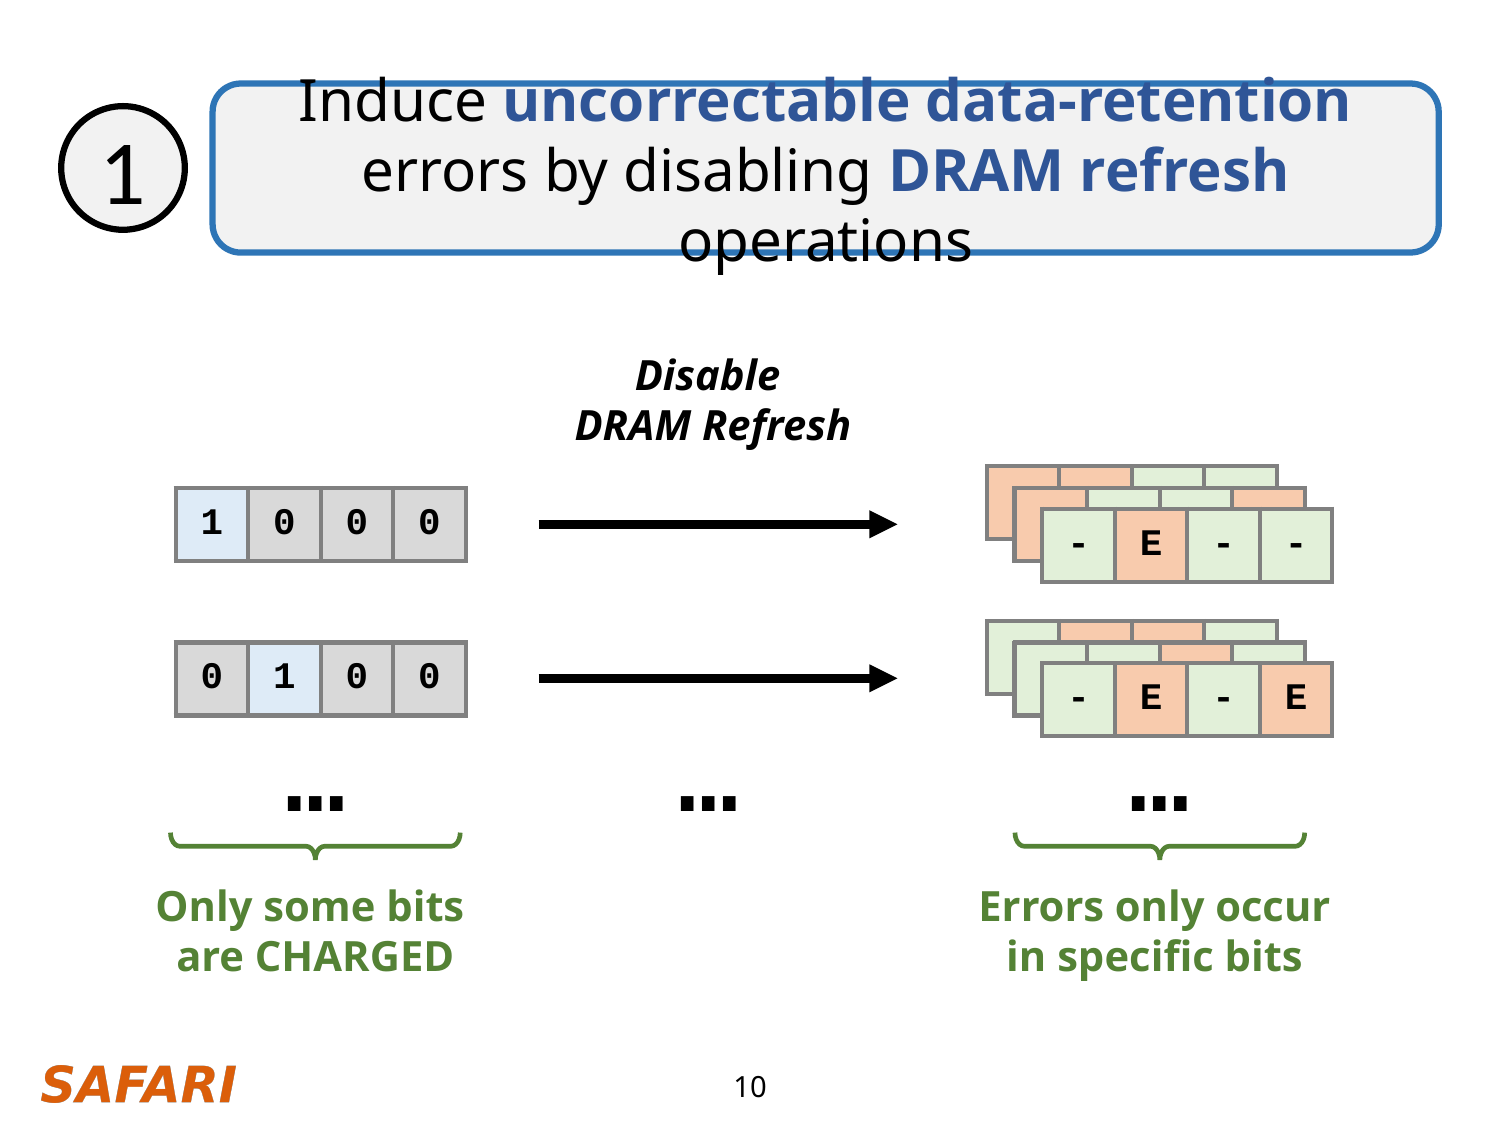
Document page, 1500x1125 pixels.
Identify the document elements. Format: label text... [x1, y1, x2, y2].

table_header 0 [395, 645, 464, 713]
table_header E [1234, 490, 1303, 507]
table_header 0 [1134, 468, 1202, 486]
table_header E [1162, 645, 1230, 661]
table_header E [1017, 490, 1085, 559]
table_header 0 [178, 645, 246, 713]
table_header E [989, 468, 1057, 537]
table_header 0 [1017, 645, 1085, 713]
table_header 0 [323, 645, 391, 713]
table_header E [1262, 665, 1330, 734]
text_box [538, 341, 898, 841]
table_header 0 [989, 623, 1057, 692]
text_box … [243, 704, 387, 832]
slide_number 10 [581, 1060, 919, 1107]
text_box … [1088, 704, 1232, 832]
table_header E [1117, 665, 1185, 704]
table_header 0 [1162, 490, 1230, 507]
table_header E [1134, 623, 1202, 640]
table_header 0 [323, 490, 391, 559]
table_header 0 [1089, 645, 1158, 661]
table_header E [1061, 468, 1130, 486]
table_header - [1189, 511, 1258, 580]
table_header - [1044, 511, 1113, 580]
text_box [149, 832, 482, 989]
table_header 0 [1206, 468, 1275, 486]
table_header 0 [1206, 623, 1275, 640]
table_header 0 [395, 490, 464, 559]
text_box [61, 83, 1439, 253]
table_header E [1117, 511, 1185, 580]
table_header - [1189, 665, 1258, 734]
table_header 0 [250, 490, 319, 559]
table_header 1 [178, 490, 246, 559]
picture [41, 1065, 236, 1103]
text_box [969, 832, 1351, 989]
table_header E [1061, 623, 1130, 640]
table_header - [1262, 511, 1330, 580]
table_header 0 [1089, 490, 1158, 507]
table_header 1 [250, 645, 319, 704]
table_header 0 [1234, 645, 1303, 661]
table_header - [1044, 665, 1113, 734]
